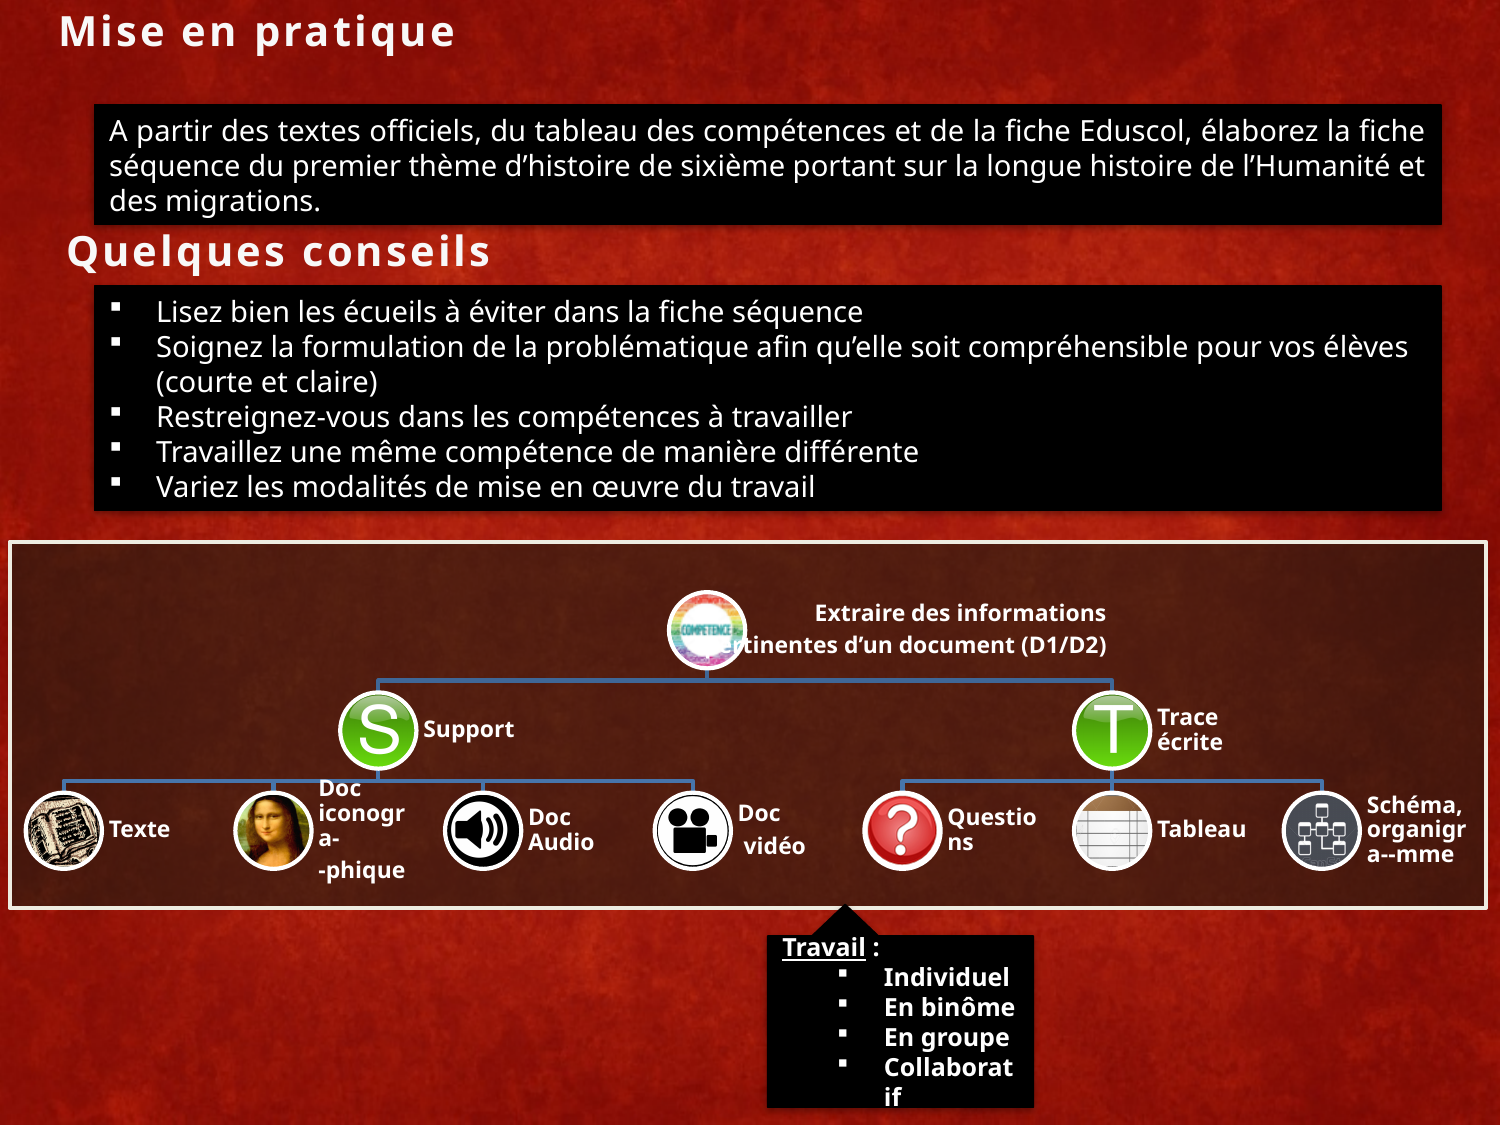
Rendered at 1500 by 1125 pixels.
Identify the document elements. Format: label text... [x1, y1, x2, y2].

text_box A partir des textes officiels, du tableau des compétences et de la fiche Eduscol, élaborez la fiche séquence du premier thème d’histoire de sixième portant sur la longue histoire de l’Humanité et des migrations. [94, 104, 1442, 225]
text_box Mise en pratique [43, 0, 471, 63]
text_box [1480, 540, 1488, 910]
text_box Quelques conseils [51, 216, 507, 274]
picture [0, 0, 1500, 1125]
text_box [8, 540, 19, 910]
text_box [24, 276, 1476, 1125]
